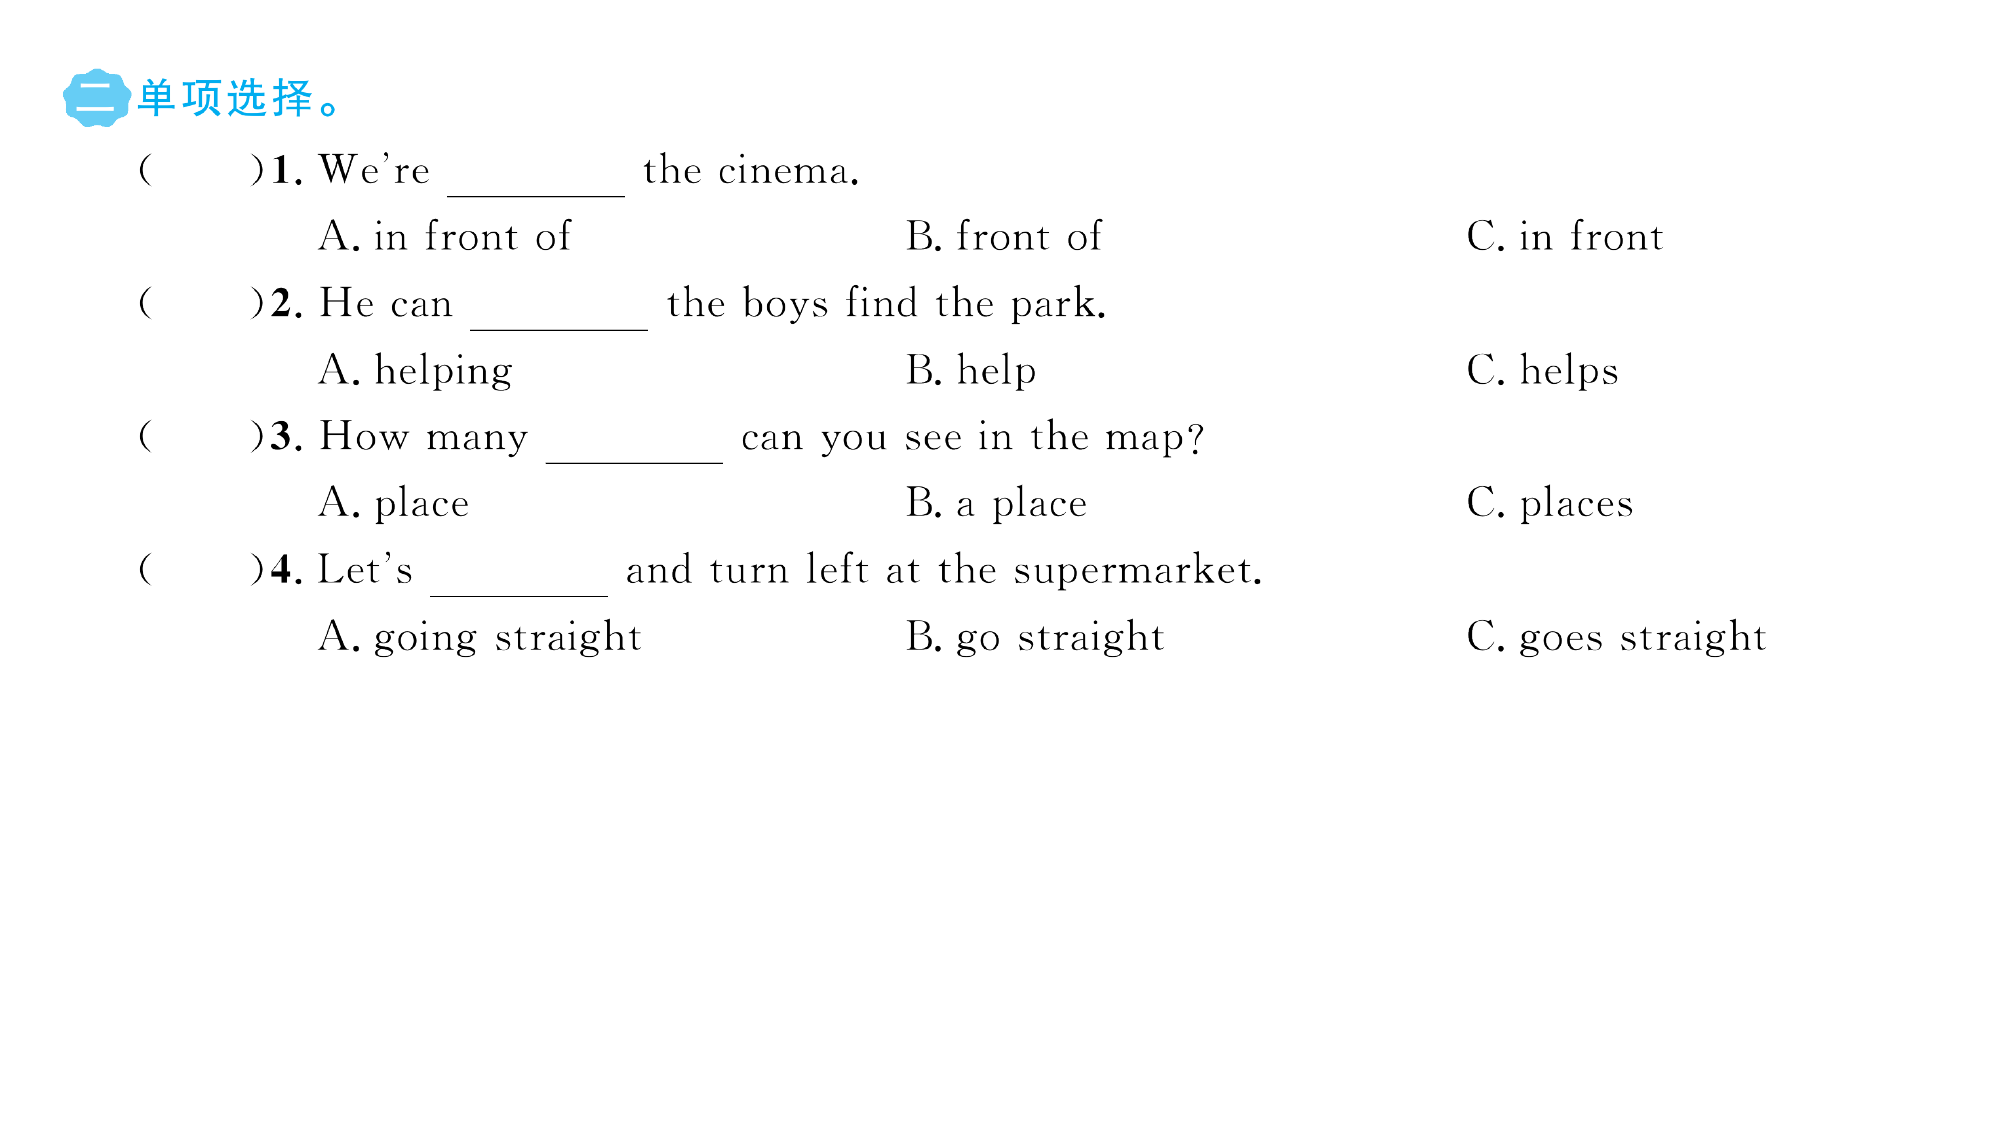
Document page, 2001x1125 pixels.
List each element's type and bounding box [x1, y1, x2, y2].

picture [58, 58, 1949, 666]
